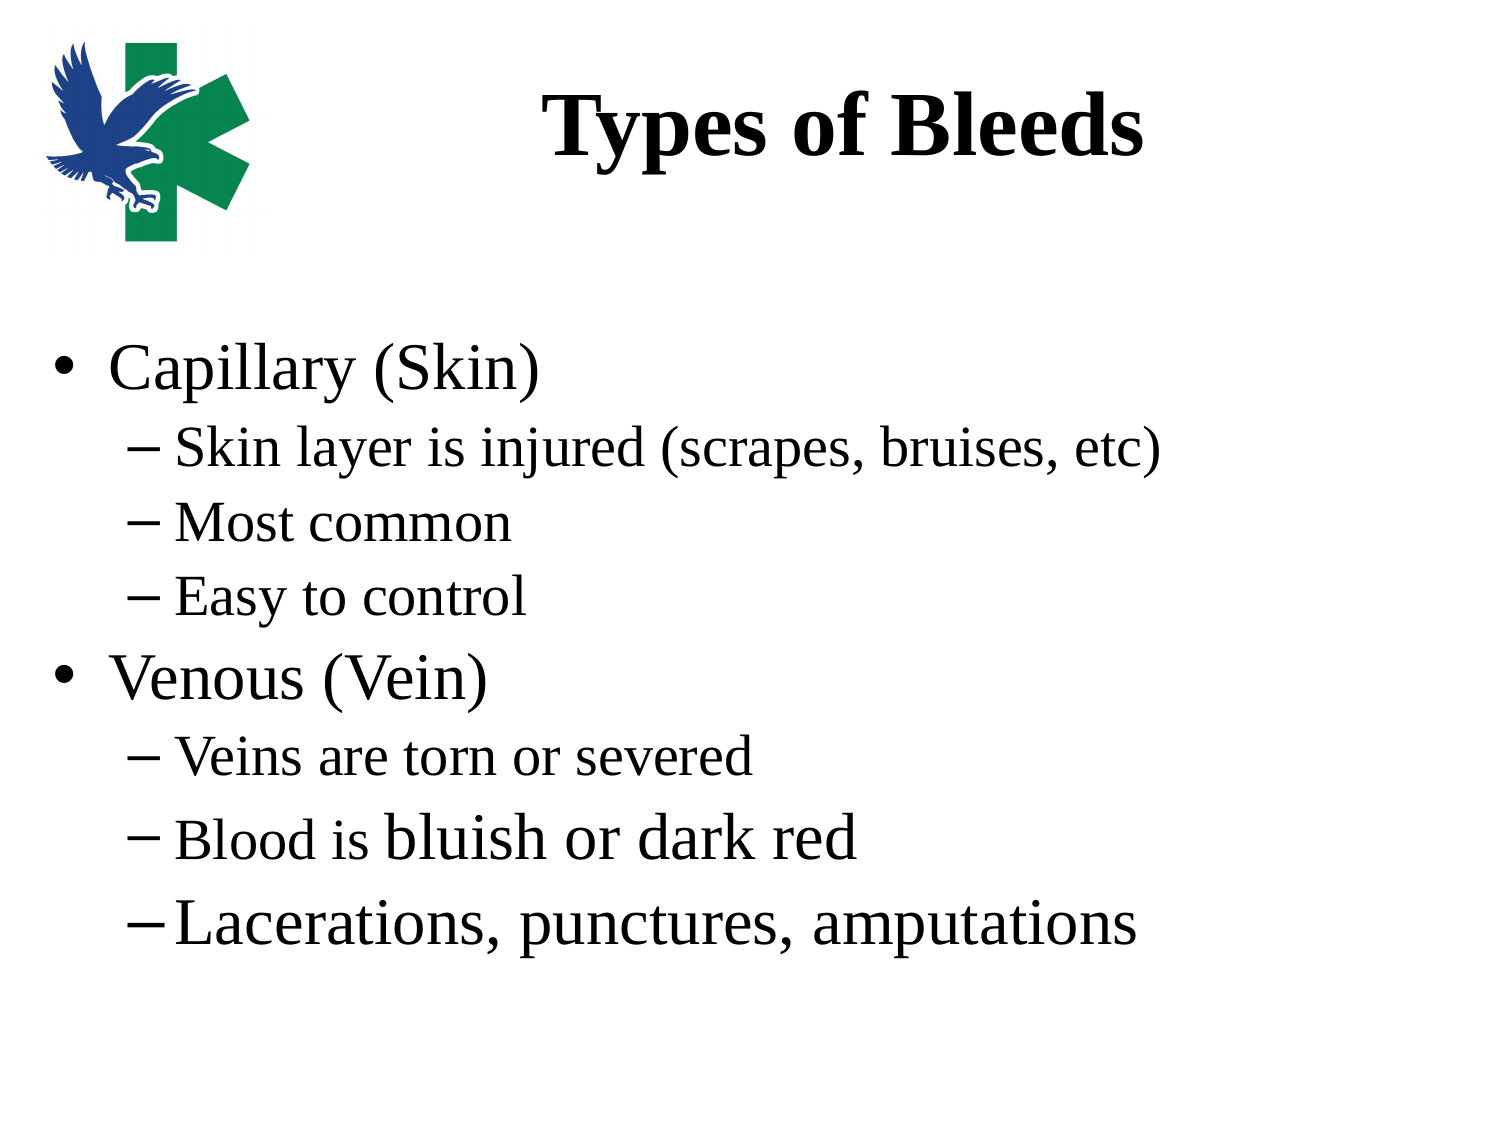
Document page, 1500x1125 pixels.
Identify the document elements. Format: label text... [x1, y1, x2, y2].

text_box Capillary (Skin) Skin layer is injured (scrapes, bruises, etc) Most common Easy to control Venous (Vein) Veins are torn or severed Blood is bluish or dark red Lacerations, punctures, amputations [37, 324, 1388, 1063]
text_box Types of Bleeds [287, 24, 1400, 213]
picture [37, 24, 272, 260]
